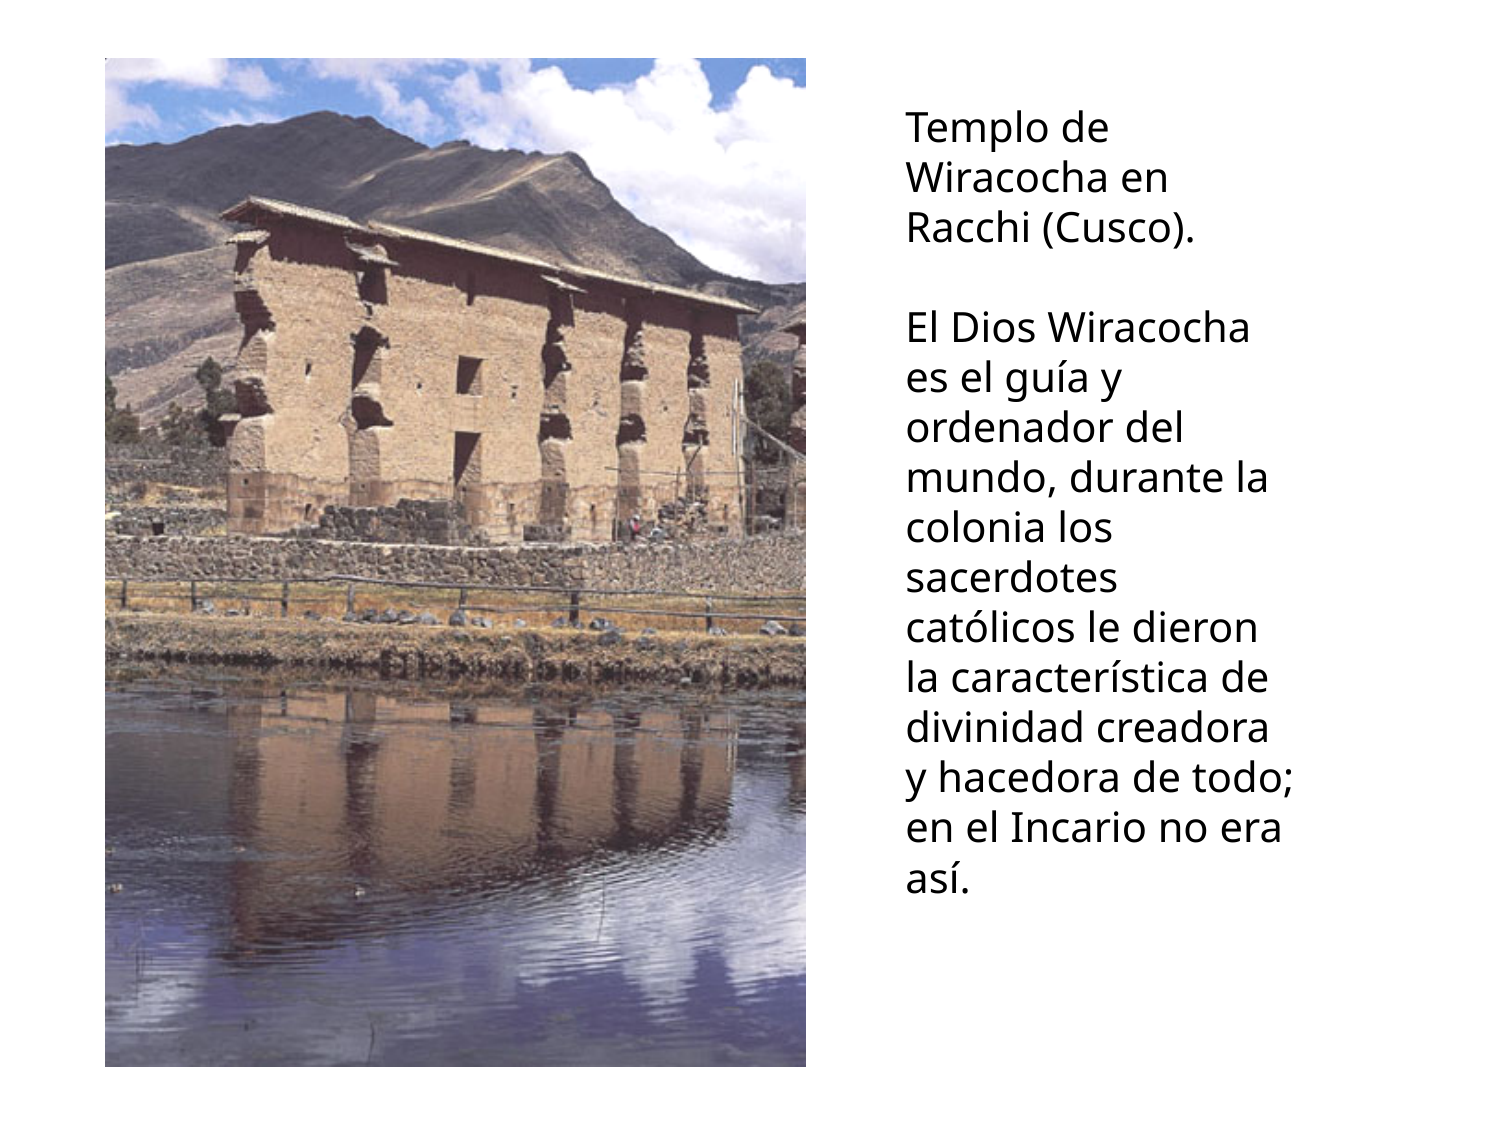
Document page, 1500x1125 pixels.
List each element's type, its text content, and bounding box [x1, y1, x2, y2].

picture [105, 58, 806, 1067]
text_box Templo de Wiracocha en Racchi (Cusco). El Dios Wiracocha es el guía y ordenador del mundo, durante la colonia los sacerdotes católicos le dieron la característica de divinidad creadora y hacedora de todo; en el Incario no era así. [890, 93, 1313, 909]
